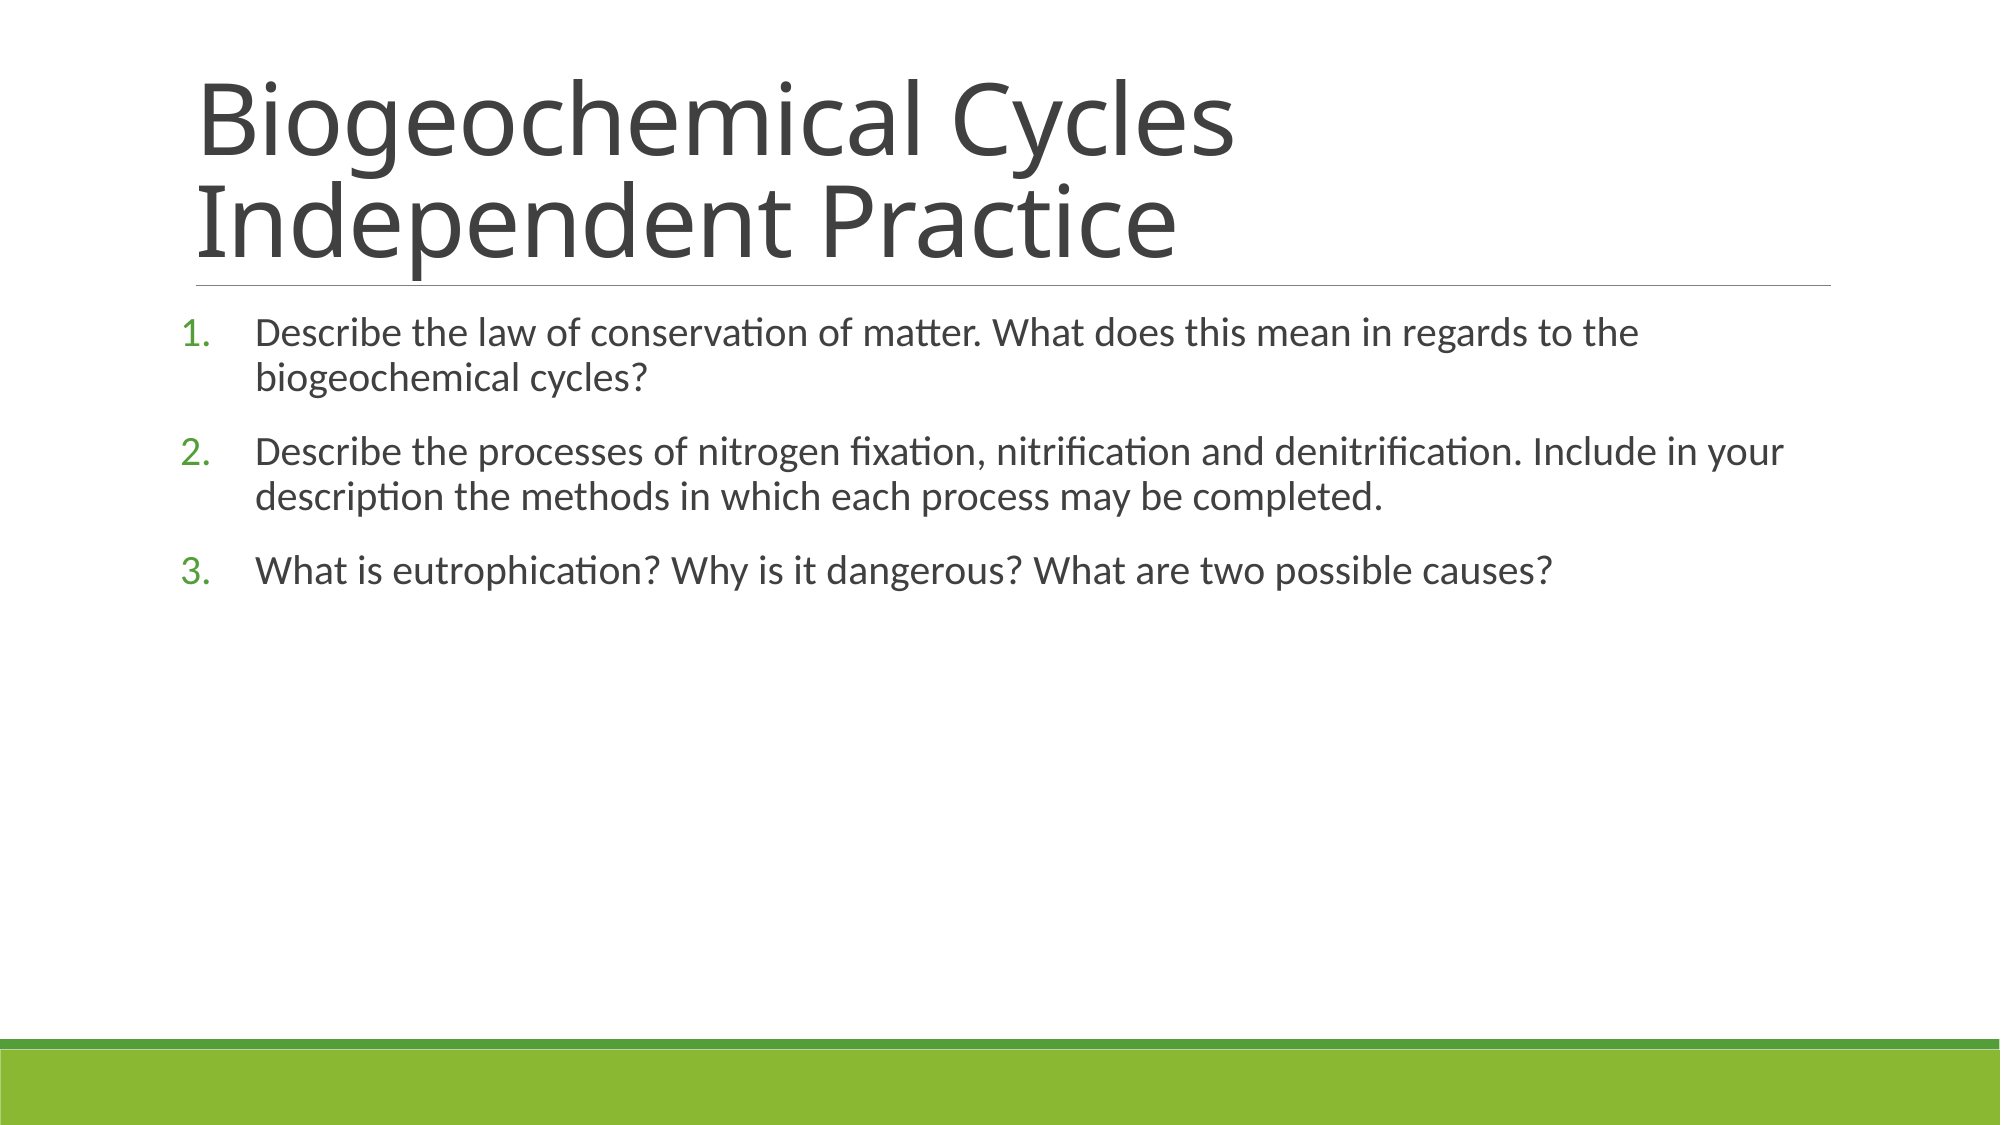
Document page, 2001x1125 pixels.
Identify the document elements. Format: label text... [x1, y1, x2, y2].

title Biogeochemical Cycles Independent Practice [180, 47, 1830, 285]
list Describe the law of conservation of matter. What does this mean in regards to the biogeochemical cycles? Describe the processes of nitrogen fixation, nitrification and denitrification. Include in your description the methods in which each process may be completed. What is eutrophication? Why is it dangerous? What are two possible causes? [180, 302, 1830, 963]
